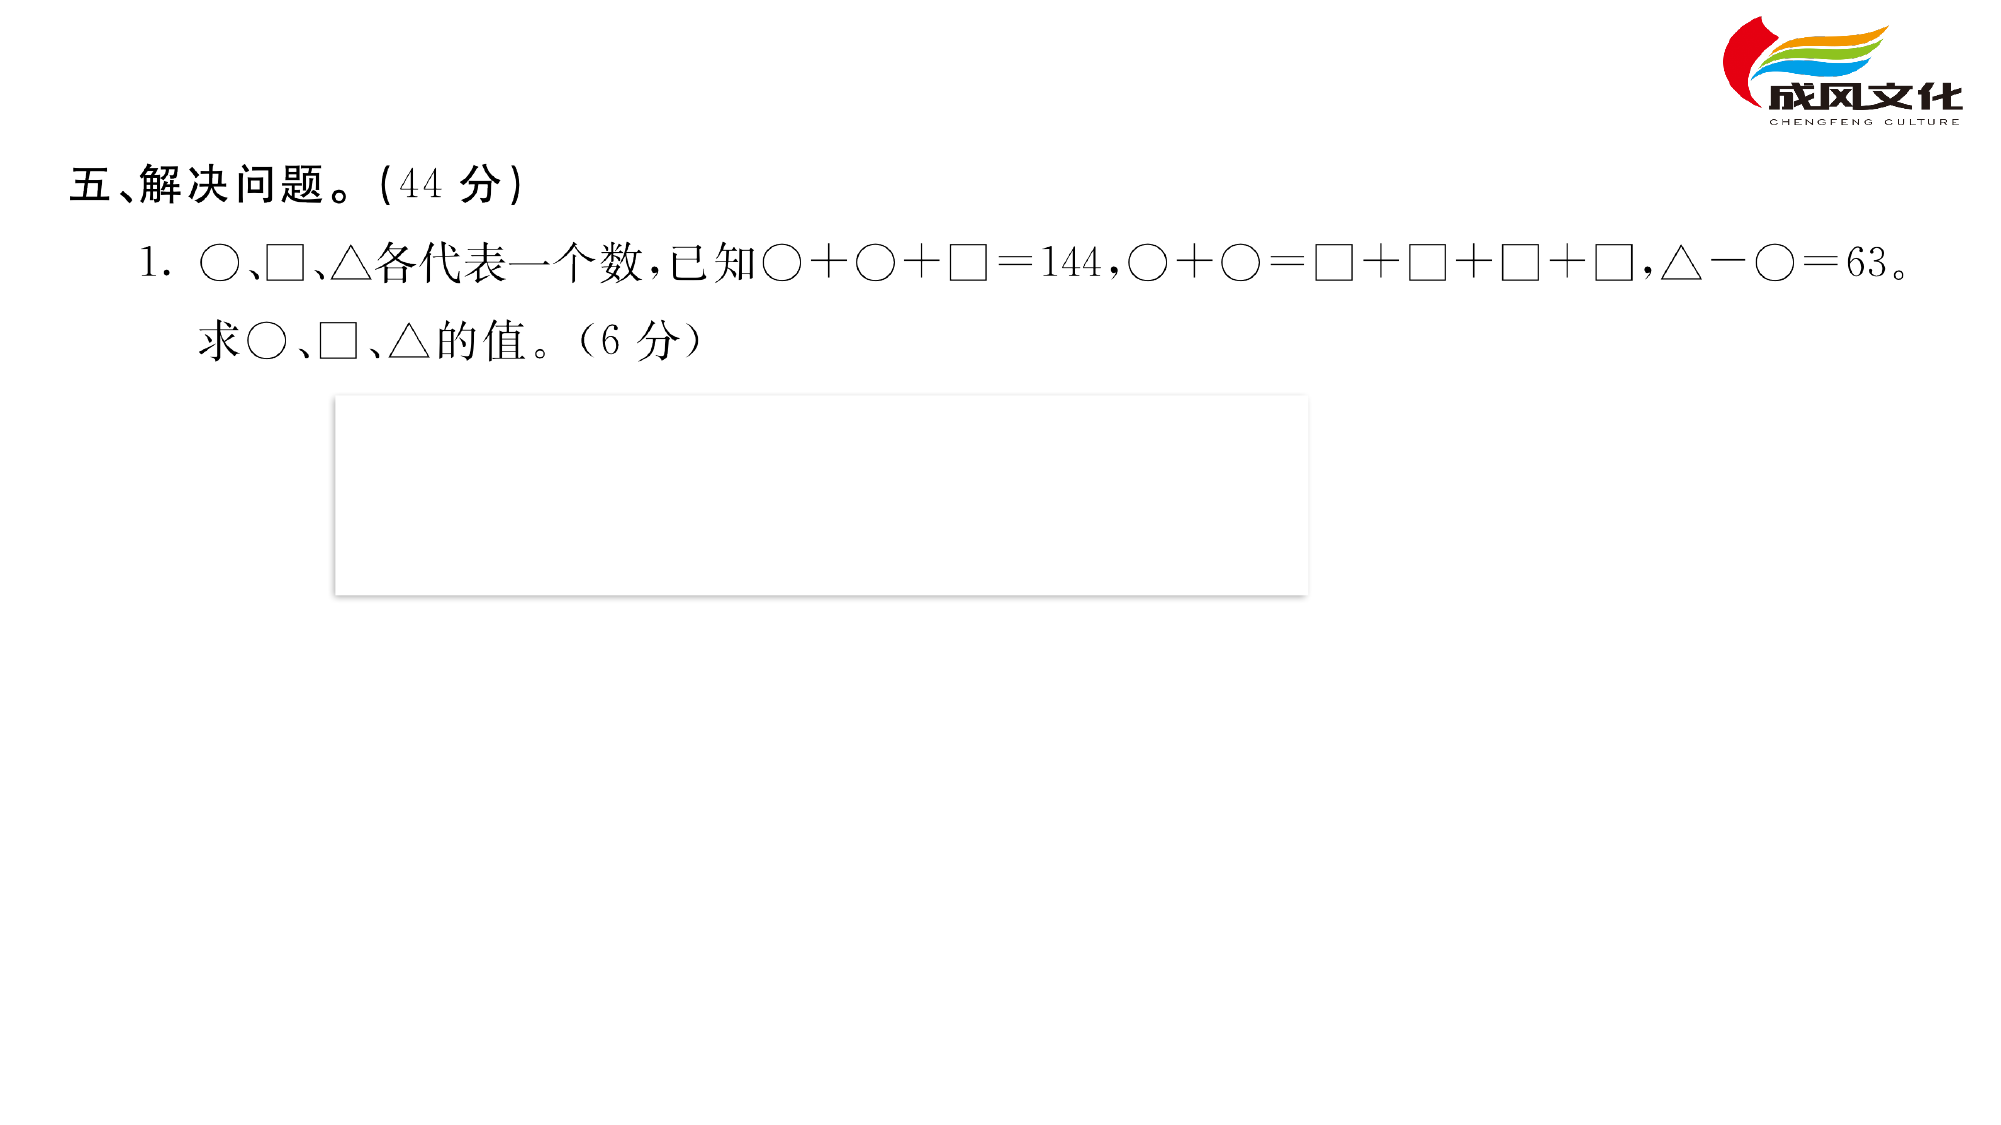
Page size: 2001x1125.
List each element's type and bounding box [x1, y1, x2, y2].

picture [66, 0, 1986, 702]
